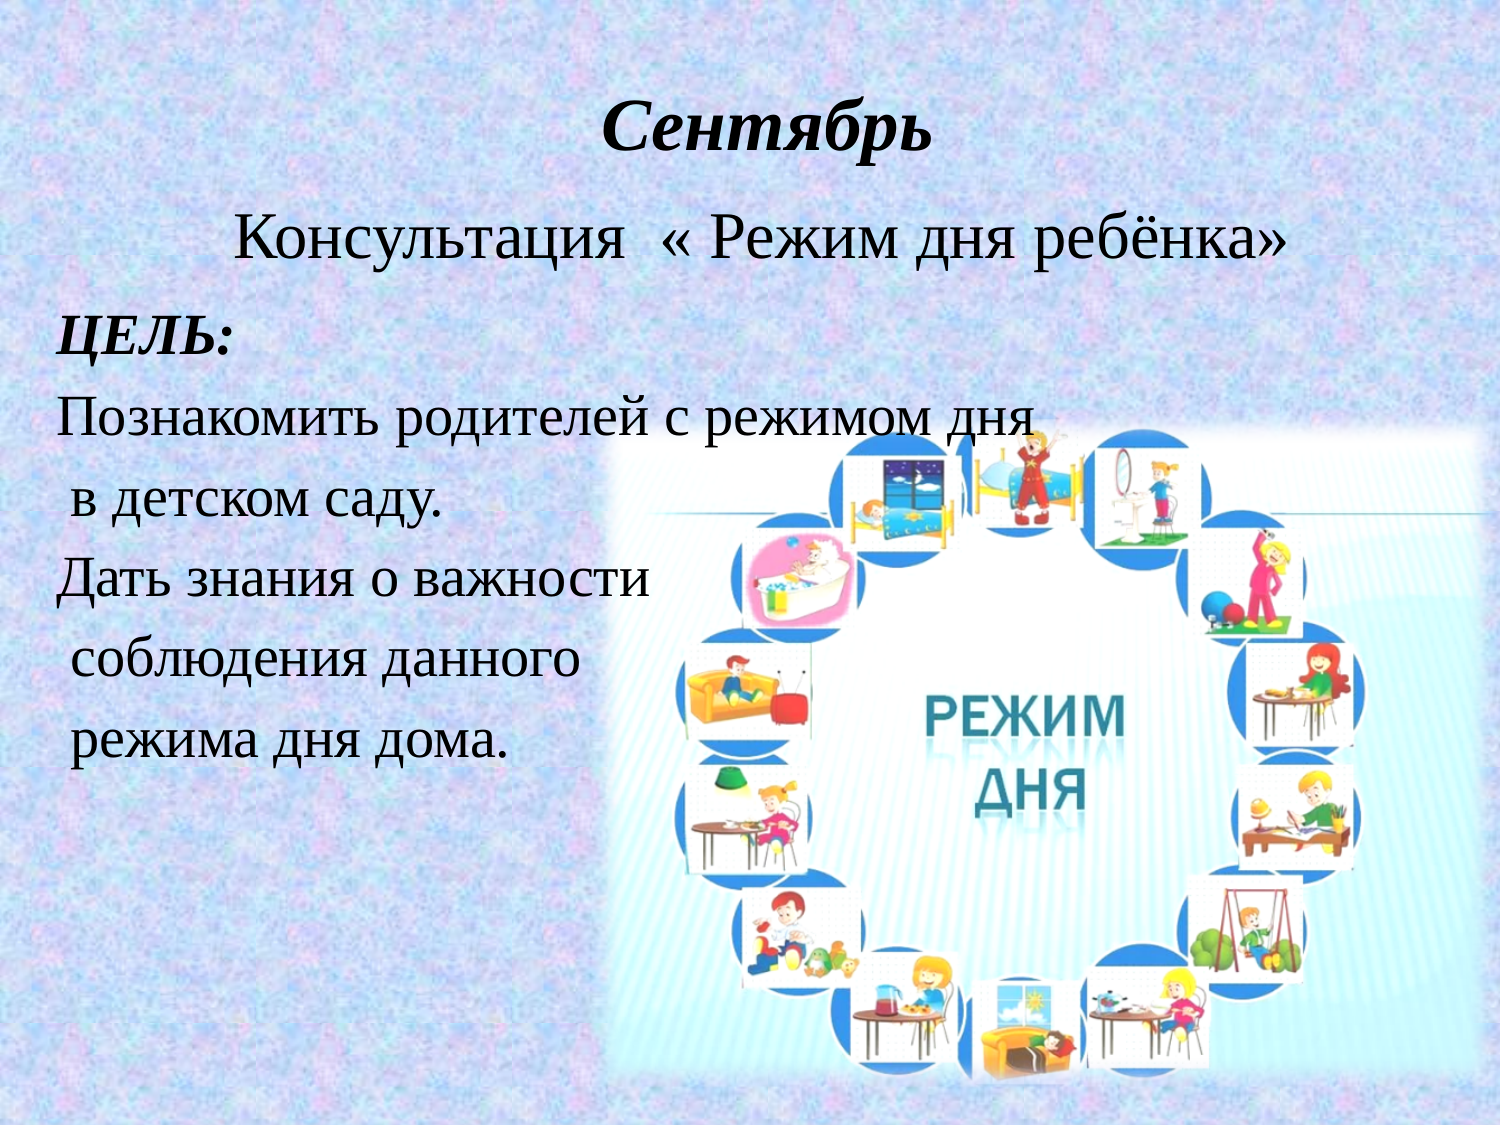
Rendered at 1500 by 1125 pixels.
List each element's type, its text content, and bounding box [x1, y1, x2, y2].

picture [0, 0, 1500, 1125]
text_box Консультация « Режим дня ребёнка» [218, 172, 1341, 278]
text_box Сентябрь [586, 54, 949, 172]
text_box ЦЕЛЬ: Познакомить родителей с режимом дня в детском саду. Дать знания о важности соблюдения данного режима дня дома. [41, 278, 1388, 777]
